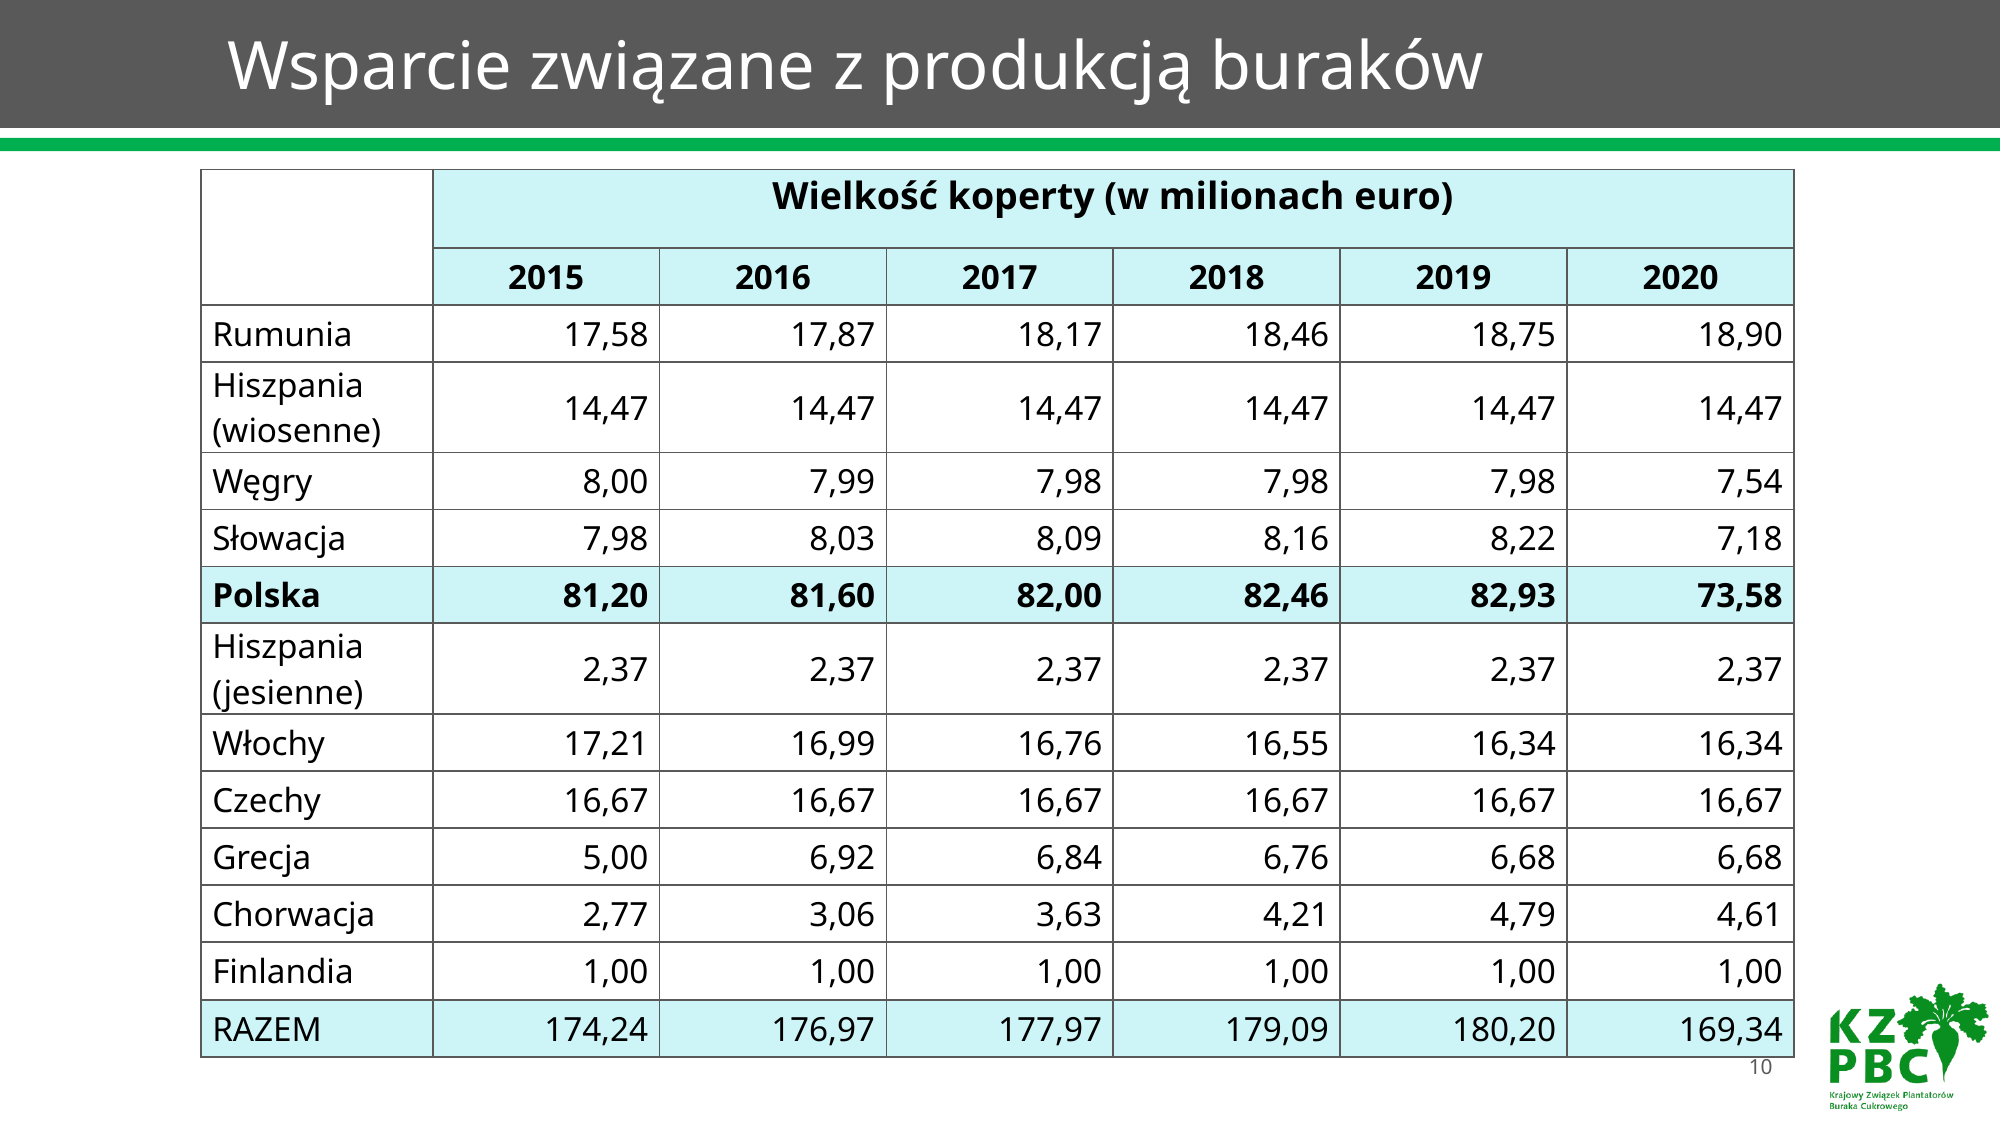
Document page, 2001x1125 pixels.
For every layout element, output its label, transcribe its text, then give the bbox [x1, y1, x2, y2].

table_cell 14,47 [660, 363, 886, 452]
table_cell 2,37 [434, 624, 659, 713]
table_cell 2016 [660, 249, 886, 304]
picture [1828, 980, 1989, 1111]
table_cell 16,34 [1568, 715, 1793, 770]
table_cell 16,34 [1341, 715, 1566, 770]
table_cell 73,58 [1568, 567, 1793, 622]
table_cell 7,98 [1114, 453, 1339, 509]
table_cell 6,68 [1341, 829, 1566, 884]
table_cell 2020 [1568, 249, 1793, 304]
table_cell 14,47 [1114, 363, 1339, 452]
slide_number 10 [1562, 1045, 1788, 1091]
table_cell Chorwacja [202, 886, 432, 941]
table_cell 6,84 [887, 829, 1112, 884]
table_cell 16,67 [1341, 772, 1566, 827]
table_cell 2015 [434, 249, 659, 304]
table_cell 18,46 [1114, 306, 1339, 361]
table_cell 81,60 [660, 567, 886, 622]
table_cell Polska [202, 567, 432, 622]
table_cell 16,99 [660, 715, 886, 770]
table_cell Węgry [202, 453, 432, 509]
table_cell Słowacja [202, 510, 432, 566]
table_cell 16,67 [1114, 772, 1339, 827]
table_cell Włochy [202, 715, 432, 770]
table_cell 3,63 [887, 886, 1112, 941]
table_cell 179,09 [1114, 1001, 1339, 1056]
table_cell 18,17 [887, 306, 1112, 361]
table_cell 7,98 [887, 453, 1112, 509]
table_cell 8,00 [434, 453, 659, 509]
table_cell 16,76 [887, 715, 1112, 770]
table_cell 7,98 [1341, 453, 1566, 509]
table_cell 174,24 [434, 1001, 659, 1056]
table_cell 2,37 [1341, 624, 1566, 713]
table_cell 81,20 [434, 567, 659, 622]
table_cell 7,98 [434, 510, 659, 566]
table_cell 16,67 [887, 772, 1112, 827]
table_cell 8,03 [660, 510, 886, 566]
table_cell 2018 [1114, 249, 1339, 304]
table_cell 4,79 [1341, 886, 1566, 941]
table_cell 14,47 [434, 363, 659, 452]
table_cell 14,47 [1341, 363, 1566, 452]
table_cell 177,97 [887, 1001, 1112, 1056]
table_cell 6,68 [1568, 829, 1793, 884]
table_cell 8,09 [887, 510, 1112, 566]
table_cell Czechy [202, 772, 432, 827]
table_cell 1,00 [1341, 943, 1566, 999]
table_cell 6,92 [660, 829, 886, 884]
table_cell 18,75 [1341, 306, 1566, 361]
table_cell 7,99 [660, 453, 886, 509]
table_cell Grecja [202, 829, 432, 884]
table_cell 1,00 [660, 943, 886, 999]
table_cell 14,47 [1568, 363, 1793, 452]
table_cell 8,22 [1341, 510, 1566, 566]
table_cell Hiszpania (jesienne) [202, 624, 432, 713]
table_cell 82,00 [887, 567, 1112, 622]
table_cell 17,21 [434, 715, 659, 770]
table_cell 176,97 [660, 1001, 886, 1056]
table_cell 17,58 [434, 306, 659, 361]
table_cell 2,37 [1568, 624, 1793, 713]
table_cell 8,16 [1114, 510, 1339, 566]
table_cell 4,61 [1568, 886, 1793, 941]
table_cell Hiszpania (wiosenne) [202, 363, 432, 452]
table_cell 16,67 [660, 772, 886, 827]
table_cell 2017 [887, 249, 1112, 304]
table_cell 2019 [1341, 249, 1566, 304]
table_cell 82,93 [1341, 567, 1566, 622]
table_cell 4,21 [1114, 886, 1339, 941]
table_cell 18,90 [1568, 306, 1793, 361]
table_cell 1,00 [434, 943, 659, 999]
table_header [202, 170, 432, 304]
table_cell Finlandia [202, 943, 432, 999]
table_cell 5,00 [434, 829, 659, 884]
table_cell 2,37 [660, 624, 886, 713]
table_cell 1,00 [887, 943, 1112, 999]
table_cell 16,67 [434, 772, 659, 827]
table_cell 3,06 [660, 886, 886, 941]
table_cell 7,18 [1568, 510, 1793, 566]
table_cell 169,34 [1568, 1001, 1793, 1056]
table_cell 2,37 [1114, 624, 1339, 713]
table_cell 2,77 [434, 886, 659, 941]
table_cell 7,54 [1568, 453, 1793, 509]
table_header Wielkość koperty (w milionach euro) [434, 170, 1793, 247]
table_cell 17,87 [660, 306, 886, 361]
table_cell 14,47 [887, 363, 1112, 452]
table_cell Rumunia [202, 306, 432, 361]
table_cell 16,67 [1568, 772, 1793, 827]
table_cell 1,00 [1568, 943, 1793, 999]
table_cell 1,00 [1114, 943, 1339, 999]
table_cell 2,37 [887, 624, 1112, 713]
table_cell 6,76 [1114, 829, 1339, 884]
table_cell 16,55 [1114, 715, 1339, 770]
table_cell 82,46 [1114, 567, 1339, 622]
table_cell 180,20 [1341, 1001, 1566, 1056]
title Wsparcie związane z produkcją buraków [212, 0, 1788, 112]
table_cell RAZEM [202, 1001, 432, 1056]
